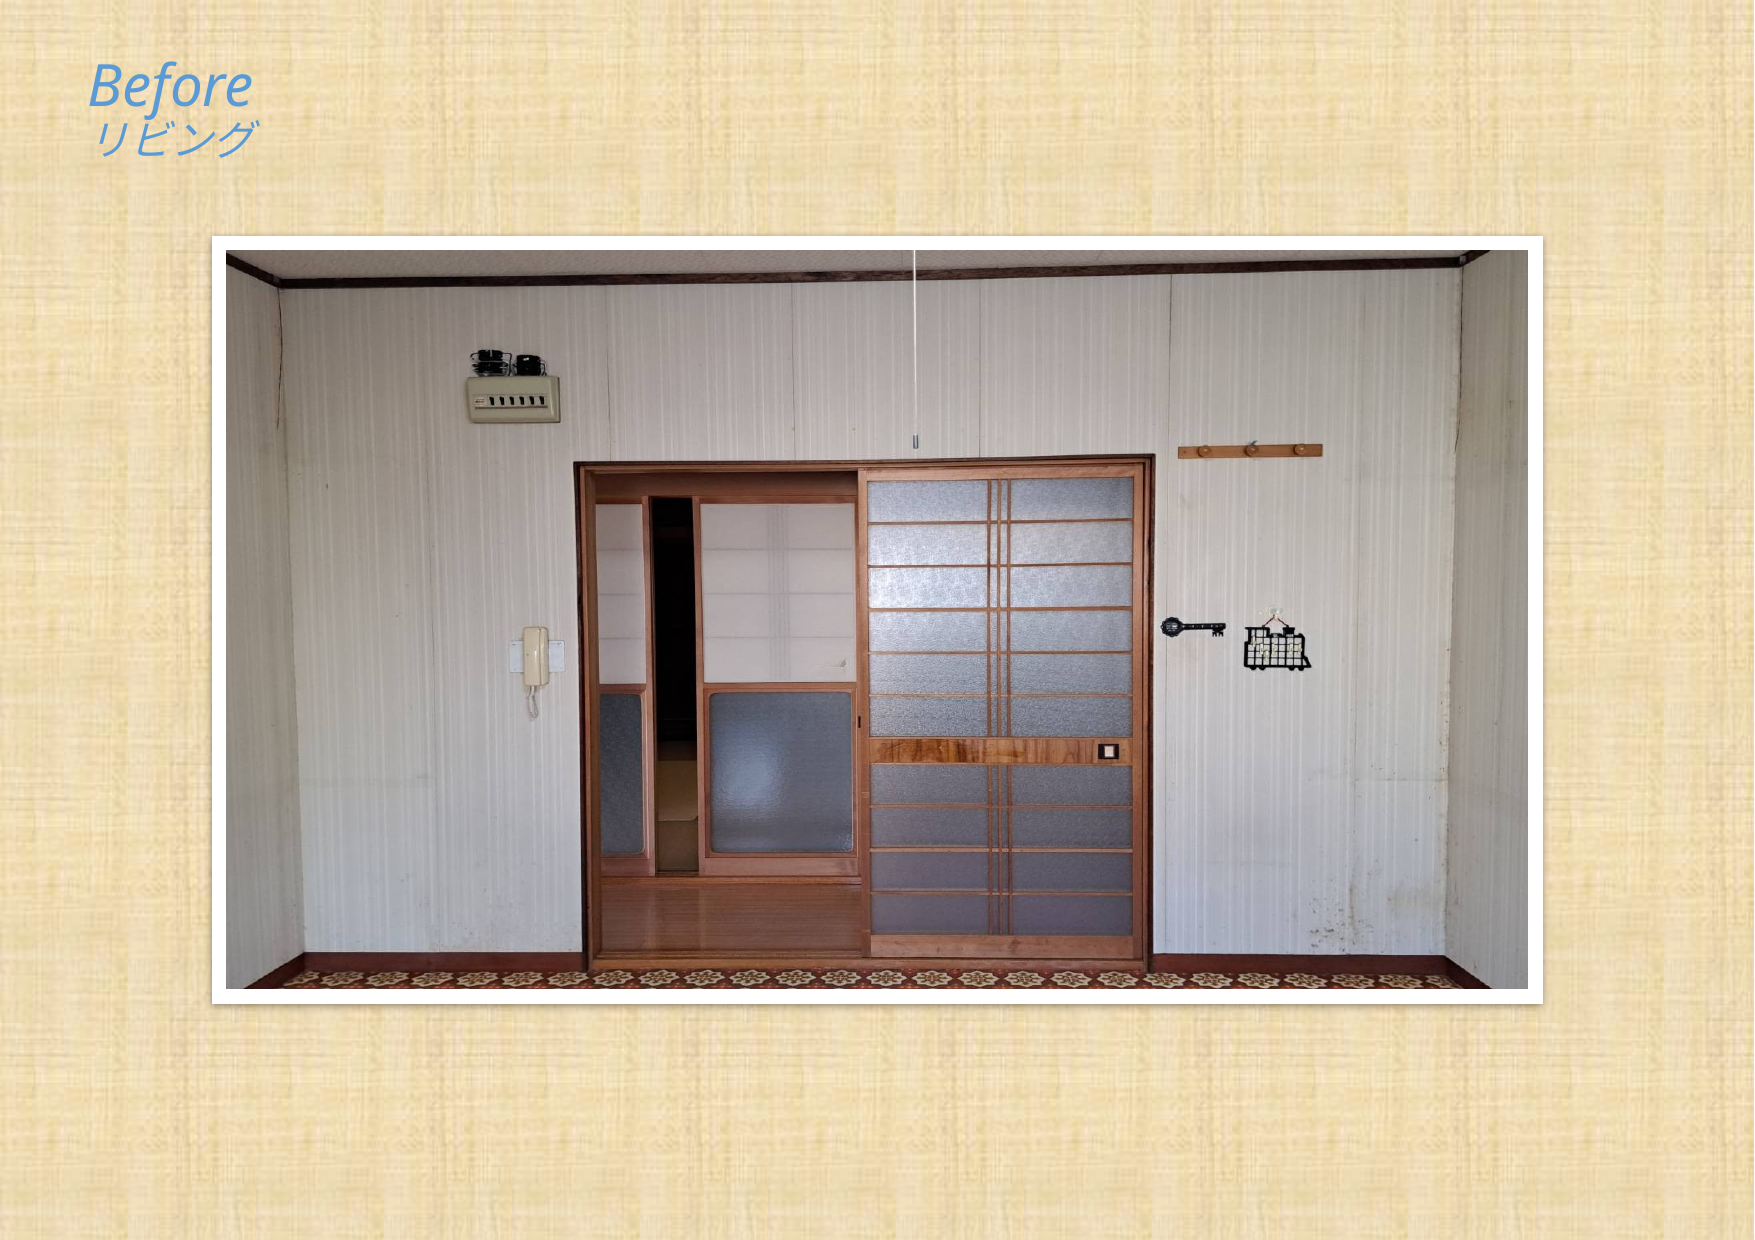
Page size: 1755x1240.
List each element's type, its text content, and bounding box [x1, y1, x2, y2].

picture [226, 250, 1528, 990]
title Before リビング [87, 49, 1667, 171]
